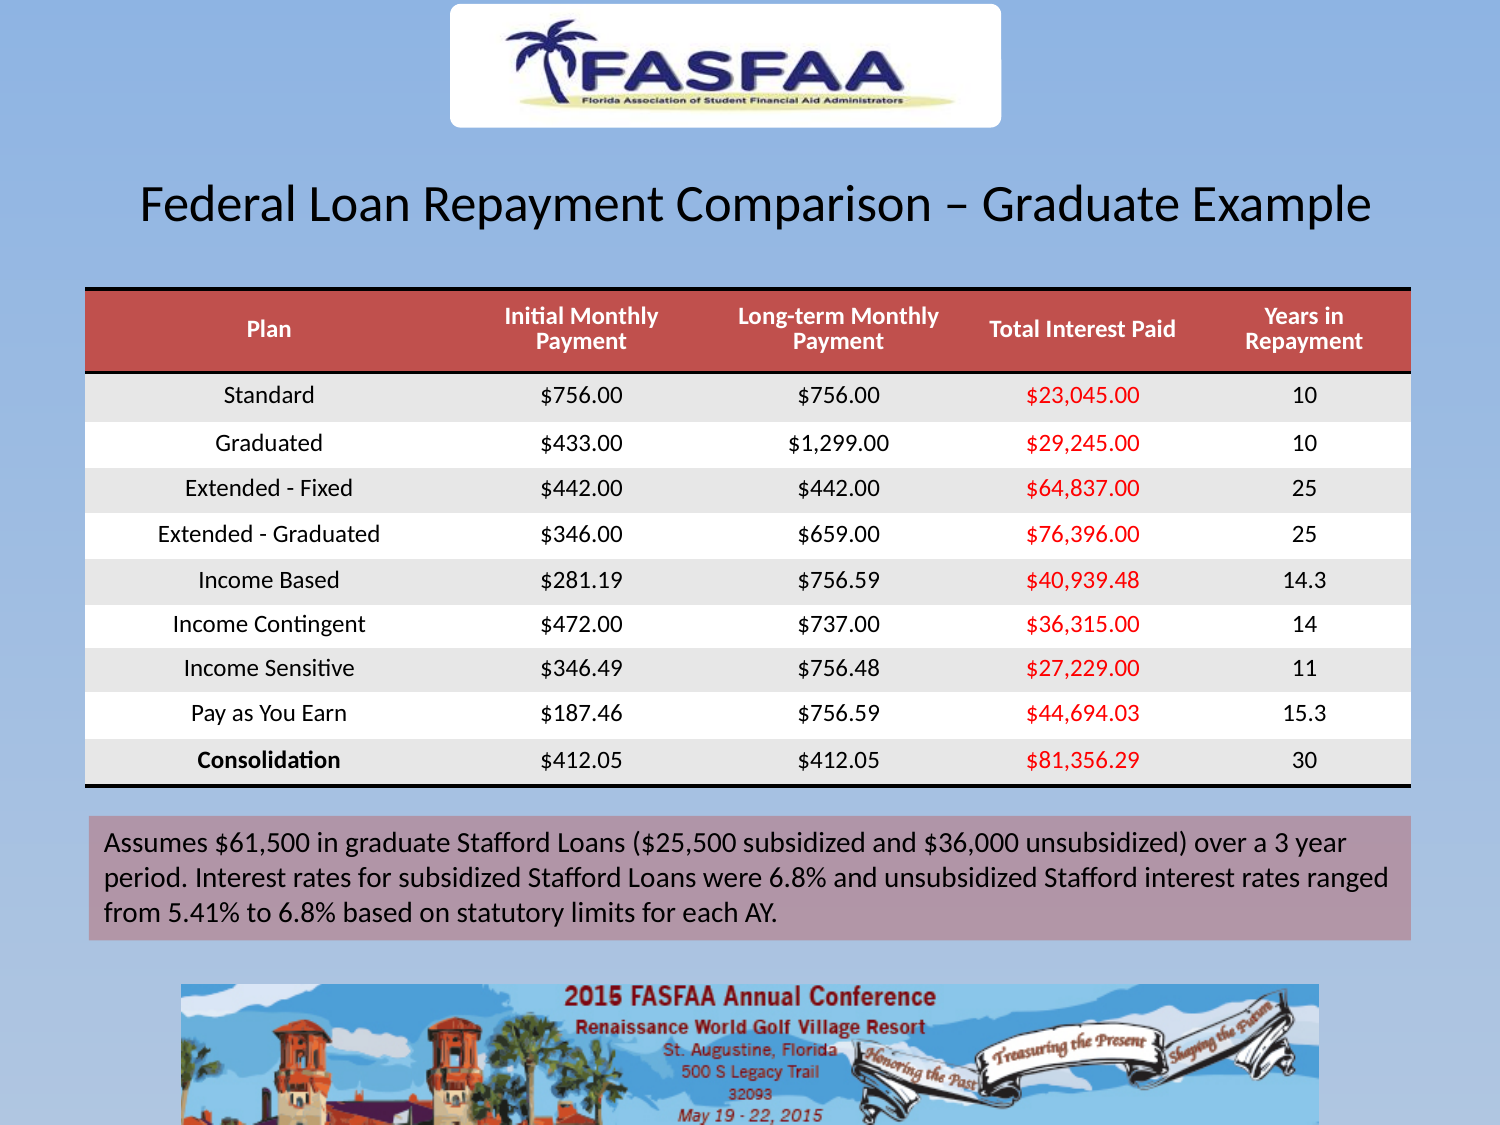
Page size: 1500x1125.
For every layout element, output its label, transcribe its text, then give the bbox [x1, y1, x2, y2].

table_cell 11 [1198, 648, 1411, 692]
table_cell $756.00 [710, 374, 968, 422]
table_cell $23,045.00 [968, 374, 1198, 422]
table_cell $756.48 [710, 648, 968, 692]
title Federal Loan Repayment Comparison – Graduate Example [75, 148, 1438, 254]
table_cell Income Based [85, 559, 453, 605]
table_cell $346.00 [453, 513, 710, 559]
table_cell $281.19 [453, 559, 710, 605]
table_cell $44,694.03 [968, 692, 1198, 739]
table_cell $29,245.00 [968, 422, 1198, 468]
table_cell 30 [1198, 739, 1411, 784]
text_box Assumes $61,500 in graduate Stafford Loans ($25,500 subsidized and $36,000 unsubsidized) over a 3 year period. Interest rates for subsidized Stafford Loans were 6.8% and unsubsidized Stafford interest rates ranged from 5.41% to 6.8% based on statutory limits for each AY. [88, 815, 1411, 941]
table_cell $756.59 [710, 692, 968, 739]
table_cell Graduated [85, 422, 453, 468]
table_cell 25 [1198, 468, 1411, 513]
table_cell Pay as You Earn [85, 692, 453, 739]
table_cell $442.00 [453, 468, 710, 513]
table_cell $346.49 [453, 648, 710, 692]
table_cell $76,396.00 [968, 513, 1198, 559]
table_cell 25 [1198, 513, 1411, 559]
table_cell Extended - Fixed [85, 468, 453, 513]
table_cell $187.46 [453, 692, 710, 739]
table_cell $40,939.48 [968, 559, 1198, 605]
table_cell 14.3 [1198, 559, 1411, 605]
table_header Plan [85, 291, 453, 371]
table_cell 10 [1198, 422, 1411, 468]
table_cell 14 [1198, 605, 1411, 648]
table_cell $81,356.29 [968, 739, 1198, 784]
table_cell $472.00 [453, 605, 710, 648]
picture [450, 3, 1002, 128]
table_cell $27,229.00 [968, 648, 1198, 692]
table_cell Consolidation [85, 739, 453, 784]
table_cell $756.59 [710, 559, 968, 605]
table_header Total Interest Paid [968, 291, 1198, 371]
table_cell $737.00 [710, 605, 968, 648]
table_cell $412.05 [710, 739, 968, 784]
table_cell $36,315.00 [968, 605, 1198, 648]
table_cell Income Contingent [85, 605, 453, 648]
table_cell 15.3 [1198, 692, 1411, 739]
table_cell $1,299.00 [710, 422, 968, 468]
table_header Years in Repayment [1198, 291, 1411, 371]
table_cell $433.00 [453, 422, 710, 468]
table_cell $756.00 [453, 374, 710, 422]
table_cell Income Sensitive [85, 648, 453, 692]
table_cell $64,837.00 [968, 468, 1198, 513]
table_cell $412.05 [453, 739, 710, 784]
table_cell Extended - Graduated [85, 513, 453, 559]
table_header Long-term Monthly Payment [710, 291, 968, 371]
table_cell 10 [1198, 374, 1411, 422]
table_cell $659.00 [710, 513, 968, 559]
table_header Initial Monthly Payment [453, 291, 710, 371]
table_cell $442.00 [710, 468, 968, 513]
picture [181, 984, 1319, 1125]
table_cell Standard [85, 374, 453, 422]
